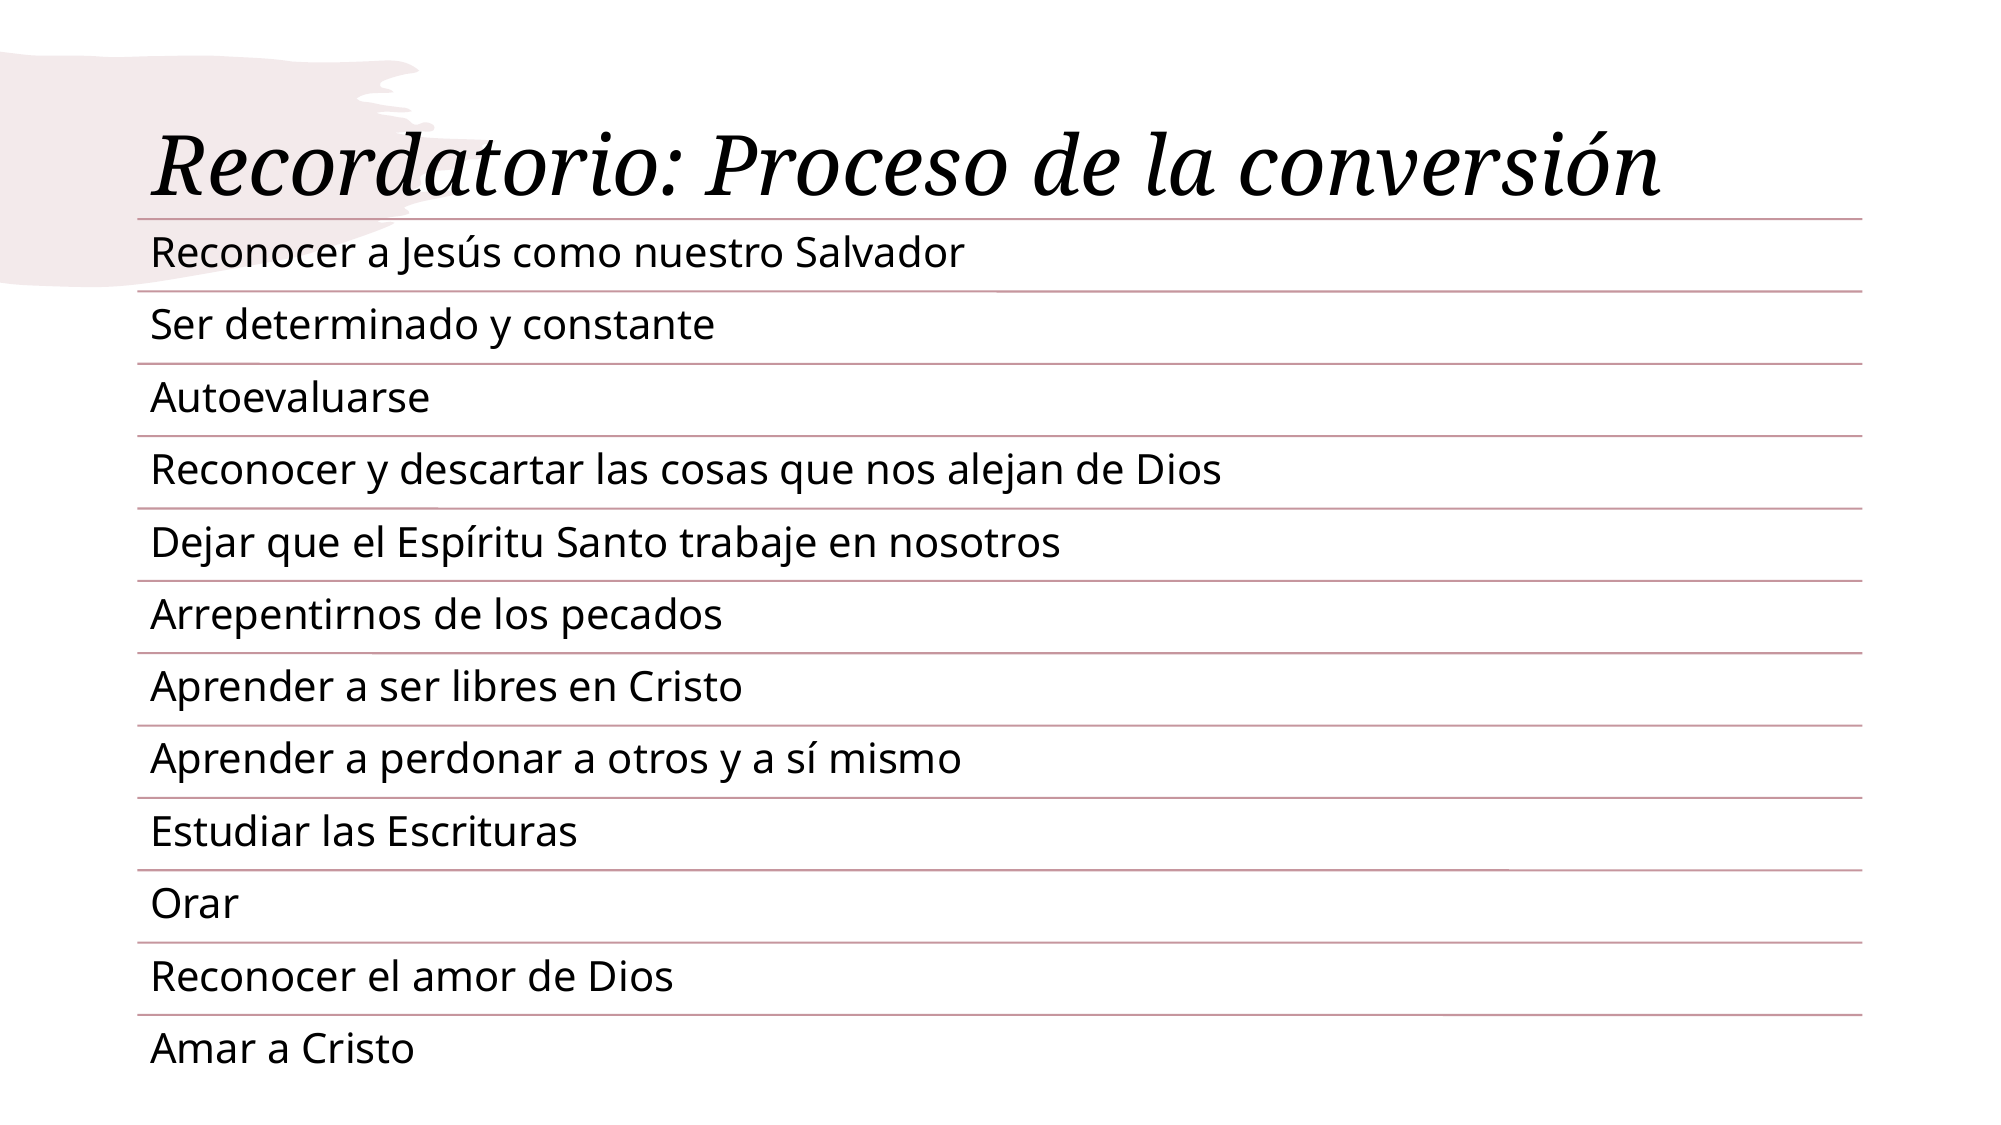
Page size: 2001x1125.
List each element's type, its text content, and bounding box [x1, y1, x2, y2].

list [137, 218, 1863, 1088]
title Recordatorio: Proceso de la conversión [137, 59, 1863, 218]
